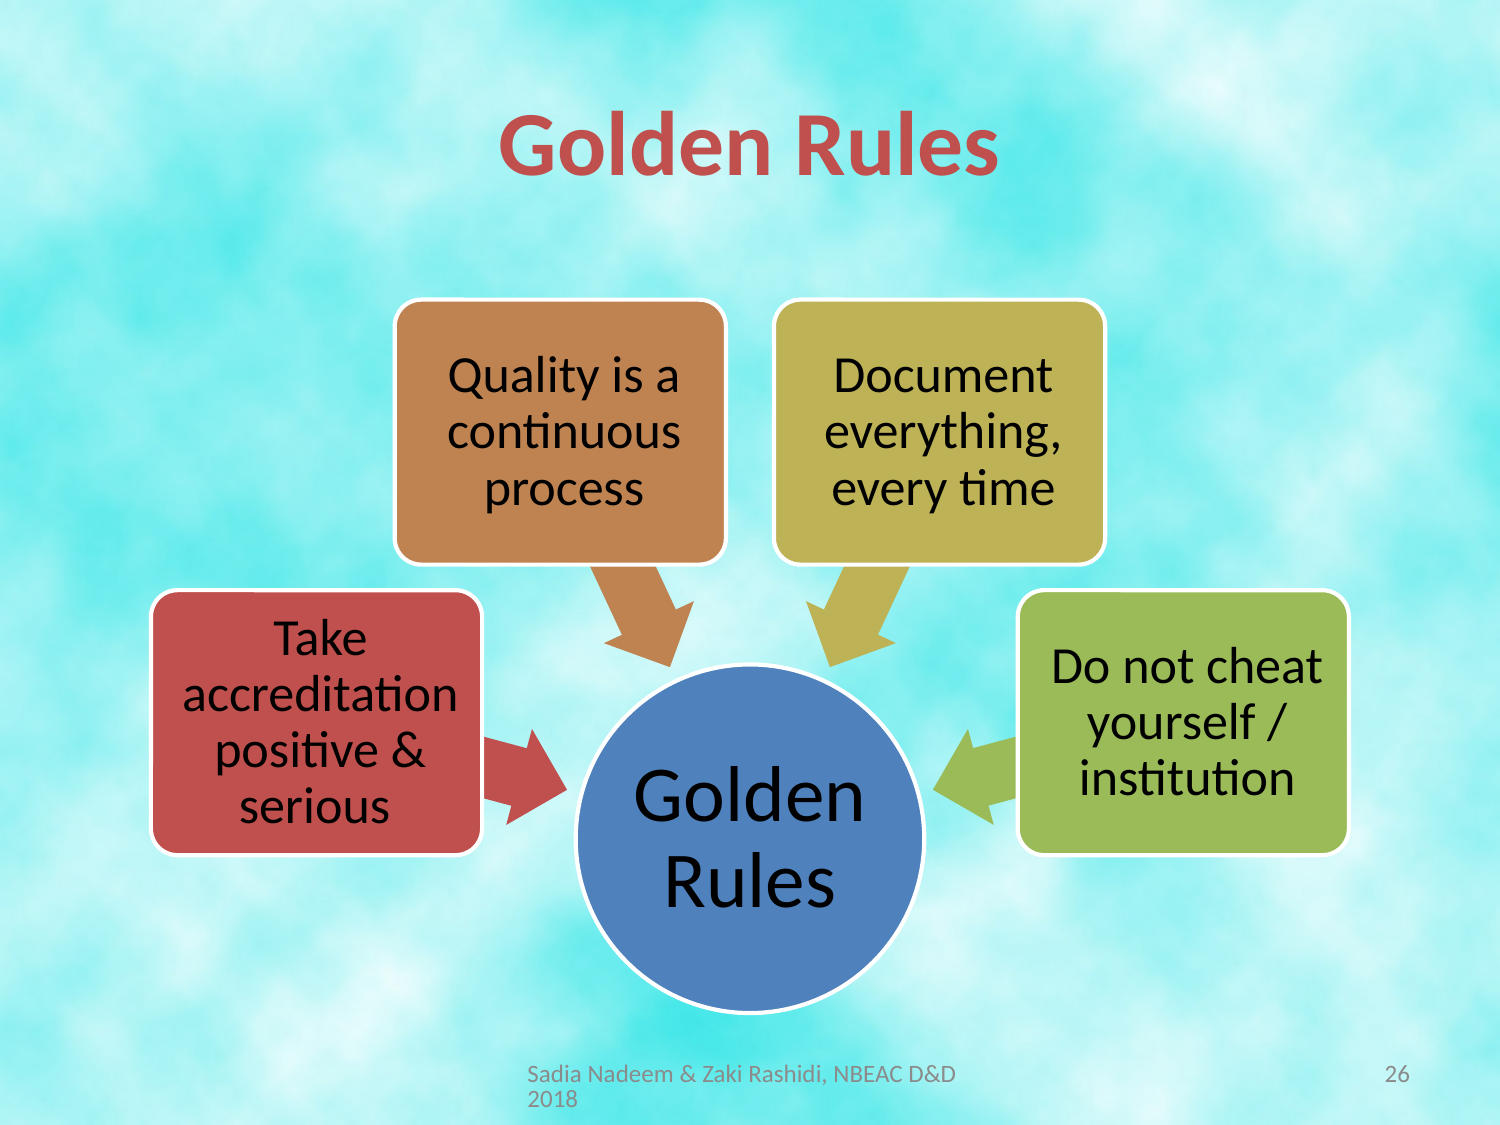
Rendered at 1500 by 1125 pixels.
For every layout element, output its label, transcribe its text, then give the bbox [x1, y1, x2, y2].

picture [0, 0, 1500, 1125]
footer Sadia Nadeem & Zaki Rashidi, NBEAC D&D 2018 [512, 1042, 988, 1103]
title Golden Rules [75, 45, 1425, 233]
slide_number 26 [1074, 1042, 1425, 1103]
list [102, 299, 1398, 1014]
